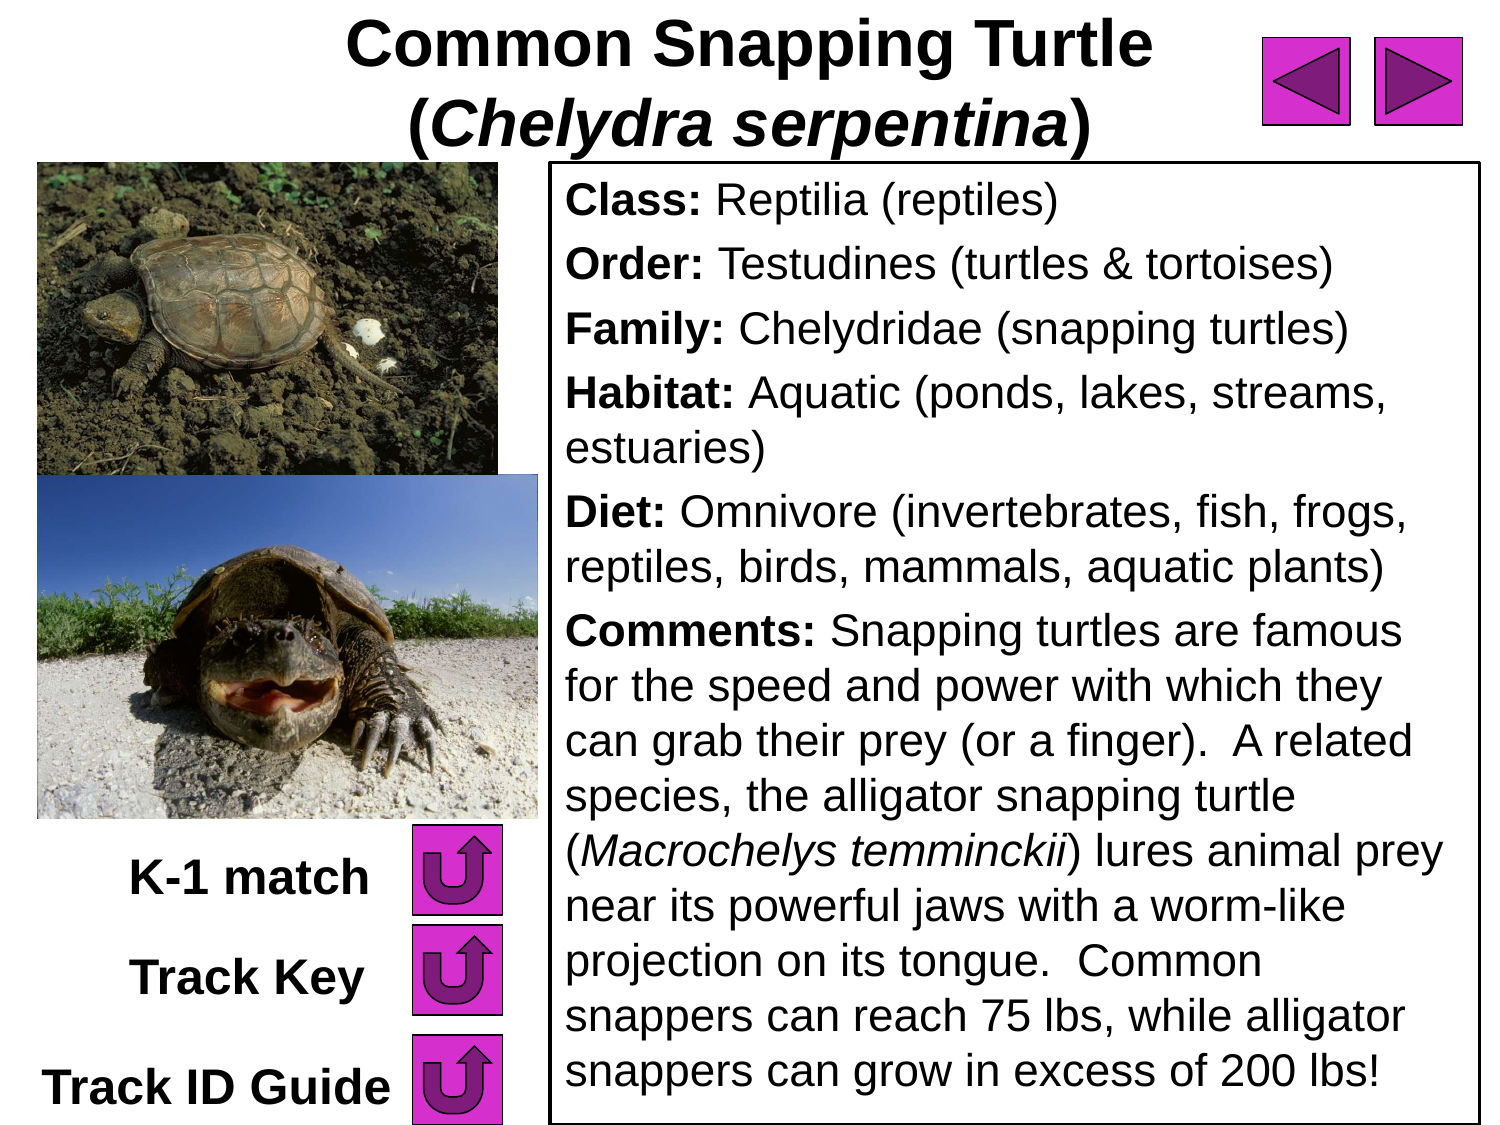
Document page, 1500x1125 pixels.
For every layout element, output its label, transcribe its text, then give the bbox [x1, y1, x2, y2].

picture [37, 162, 538, 819]
text_box Track ID Guide [26, 1047, 407, 1123]
list Class: Reptilia (reptiles) Order: Testudines (turtles & tortoises) Family: Chelydridae (snapping turtles) Habitat: Aquatic (ponds, lakes, streams, estuaries) Diet: Omnivore (invertebrates, fish, frogs, reptiles, birds, mammals, aquatic plants) Comments: Snapping turtles are famous for the speed and power with which they can grab their prey (or a finger). A related species, the alligator snapping turtle (Macrochelys temminckii) lures animal prey near its powerful jaws with a worm-like projection on its tongue. Common snappers can reach 75 lbs, while alligator snappers can grow in excess of 200 lbs! [549, 162, 1480, 1125]
text_box [412, 828, 503, 916]
text_box [1262, 37, 1350, 125]
text_box [1374, 37, 1463, 125]
text_box [412, 1034, 503, 1125]
text_box K-1 match [113, 837, 386, 913]
text_box Track Key [114, 937, 380, 1013]
text_box [412, 924, 503, 1016]
title Common Snapping Turtle (Chelydra serpentina) [112, 0, 1388, 160]
